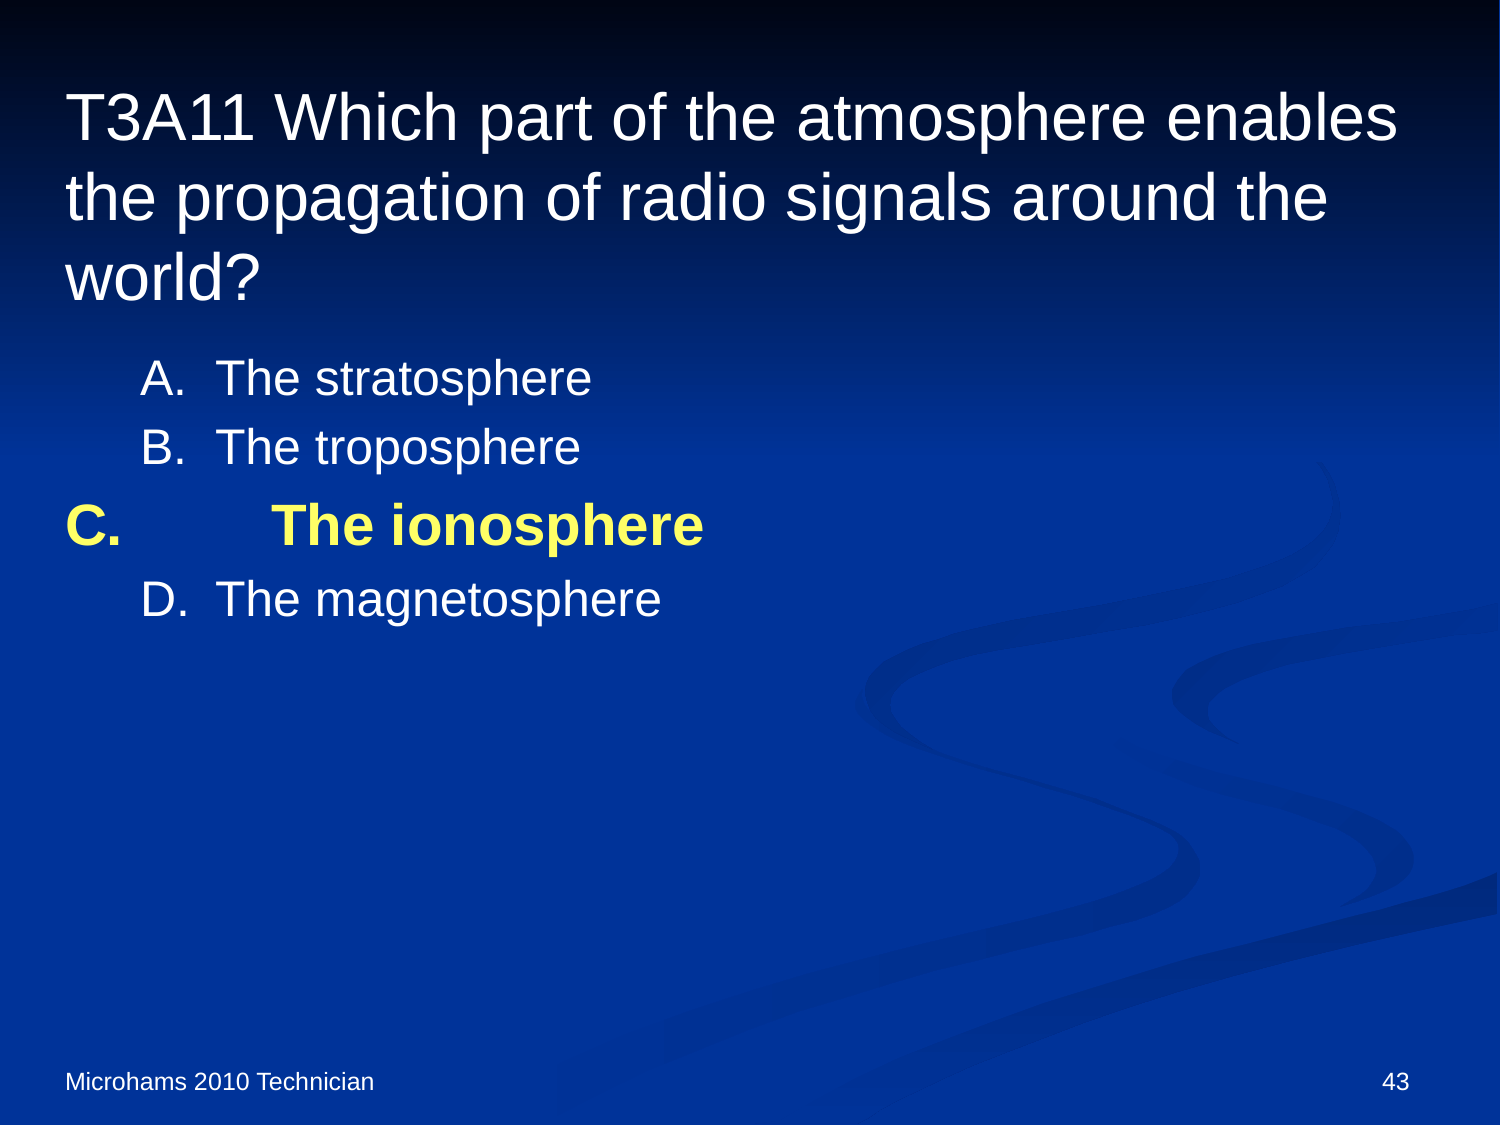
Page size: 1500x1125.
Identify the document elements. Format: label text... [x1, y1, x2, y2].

title T3A11 Which part of the atmosphere enables the propagation of radio signals around the world? [49, 49, 1451, 337]
slide_number 43 [1074, 1024, 1426, 1104]
list A. The stratosphere B. The troposphere C. The ionosphere D. The magnetosphere [49, 337, 1451, 1006]
footer Microhams 2010 Technician [49, 1024, 988, 1104]
